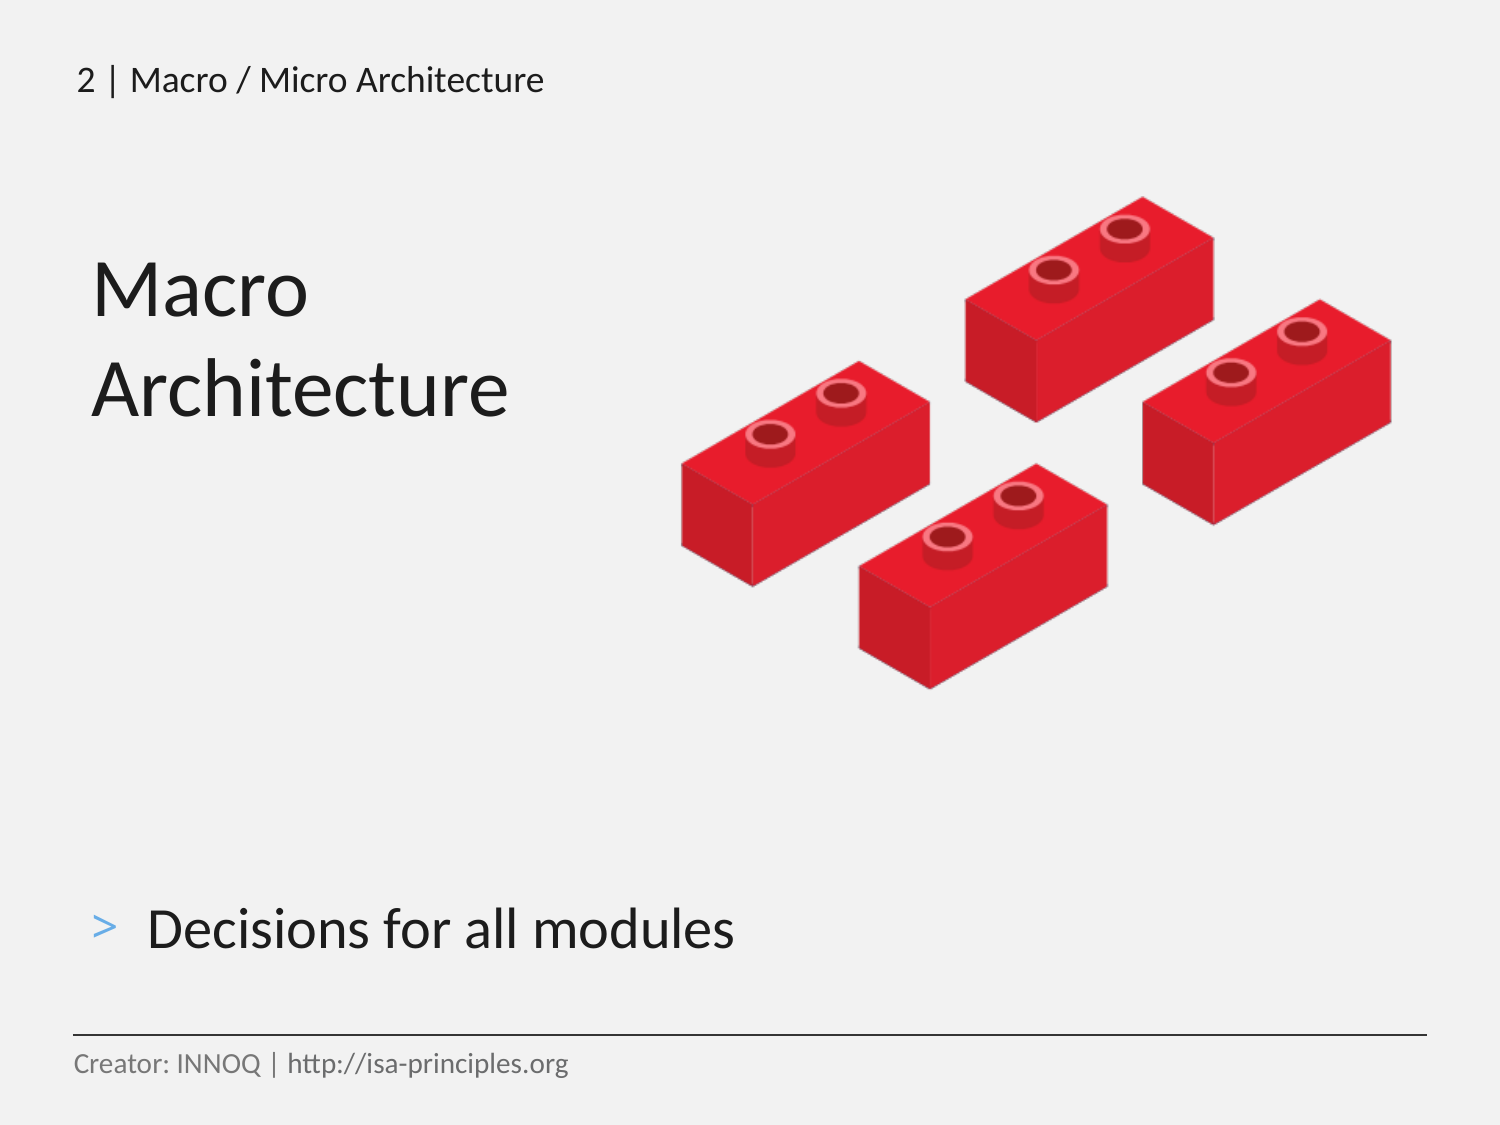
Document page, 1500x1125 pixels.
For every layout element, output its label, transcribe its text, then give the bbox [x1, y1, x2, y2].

footer Creator: INNOQ | http://isa-principles.org [73, 1040, 1427, 1083]
list 2 | Macro / Micro Architecture [76, 54, 338, 101]
text_box Macro Architecture [76, 225, 334, 362]
picture [339, 54, 1500, 852]
list Decisions for all modules [76, 362, 1424, 968]
